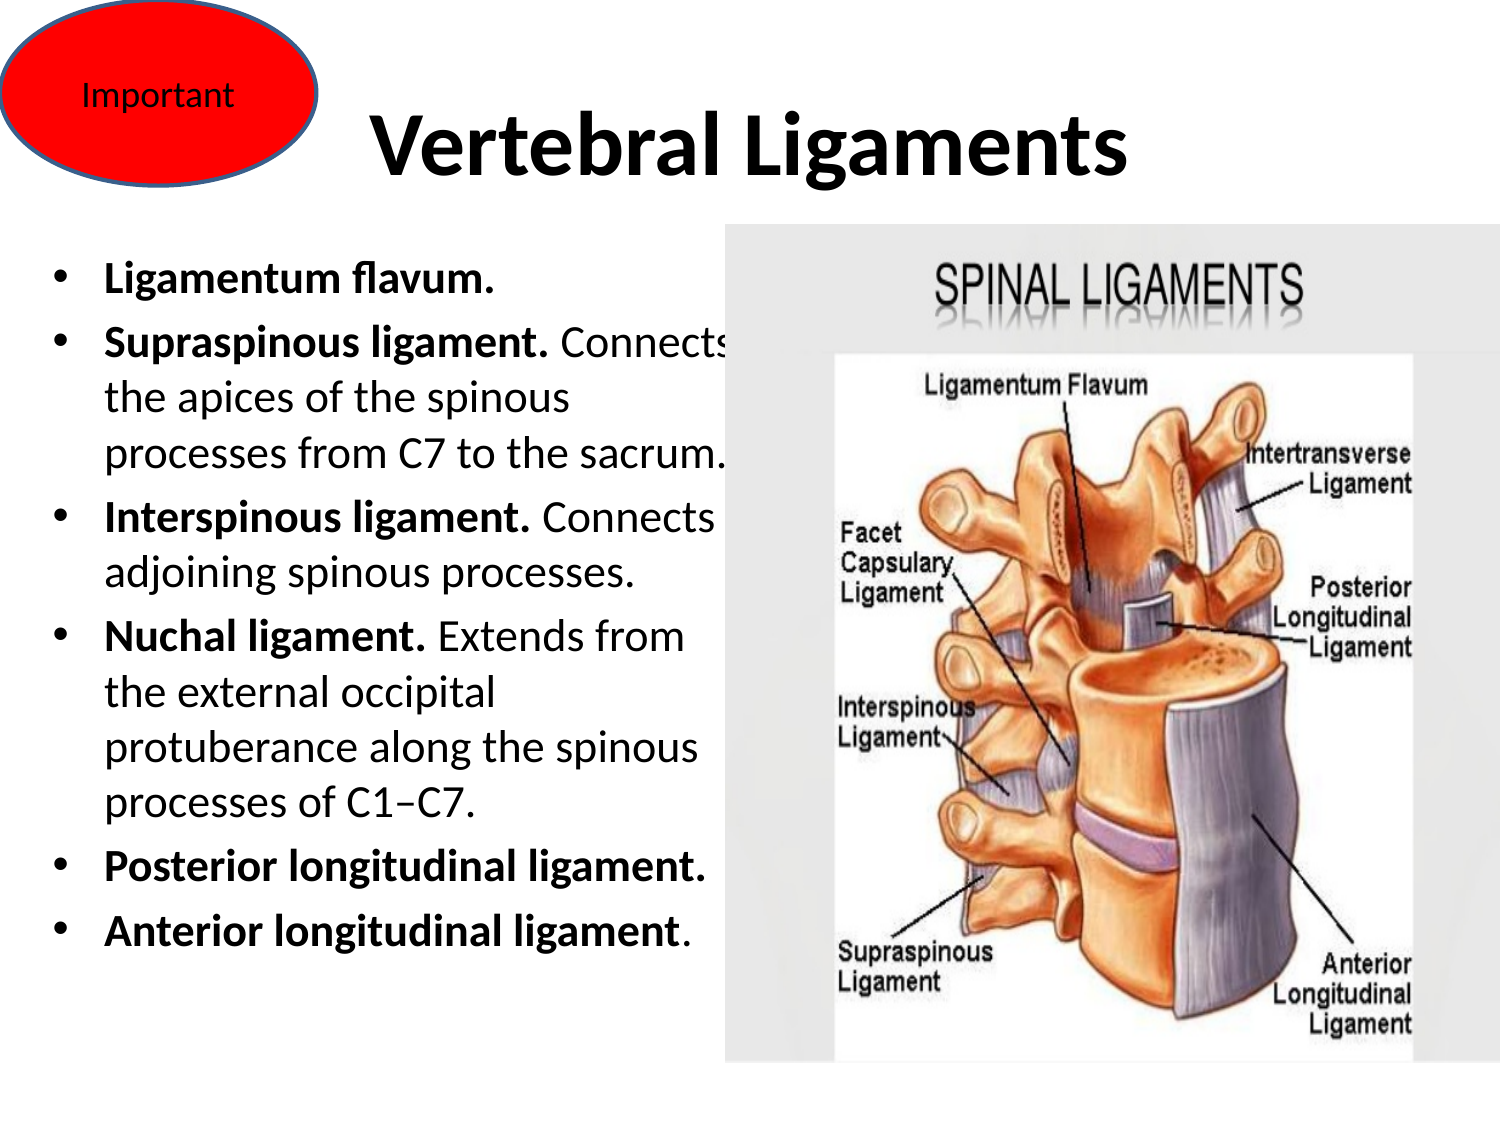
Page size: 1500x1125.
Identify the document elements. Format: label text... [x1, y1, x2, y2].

text_box Important [0, 0, 319, 188]
title Vertebral Ligaments [75, 45, 1425, 223]
picture [724, 224, 1500, 1063]
list Ligamentum flavum. Supraspinous ligament. Connects the apices of the spinous processes from C7 to the sacrum. Interspinous ligament. Connects adjoining spinous processes. Nuchal ligament. Extends from the external occipital protuberance along the spinous processes of C1–C7. Posterior longitudinal ligament. Anterior longitudinal ligament. [37, 212, 750, 1005]
